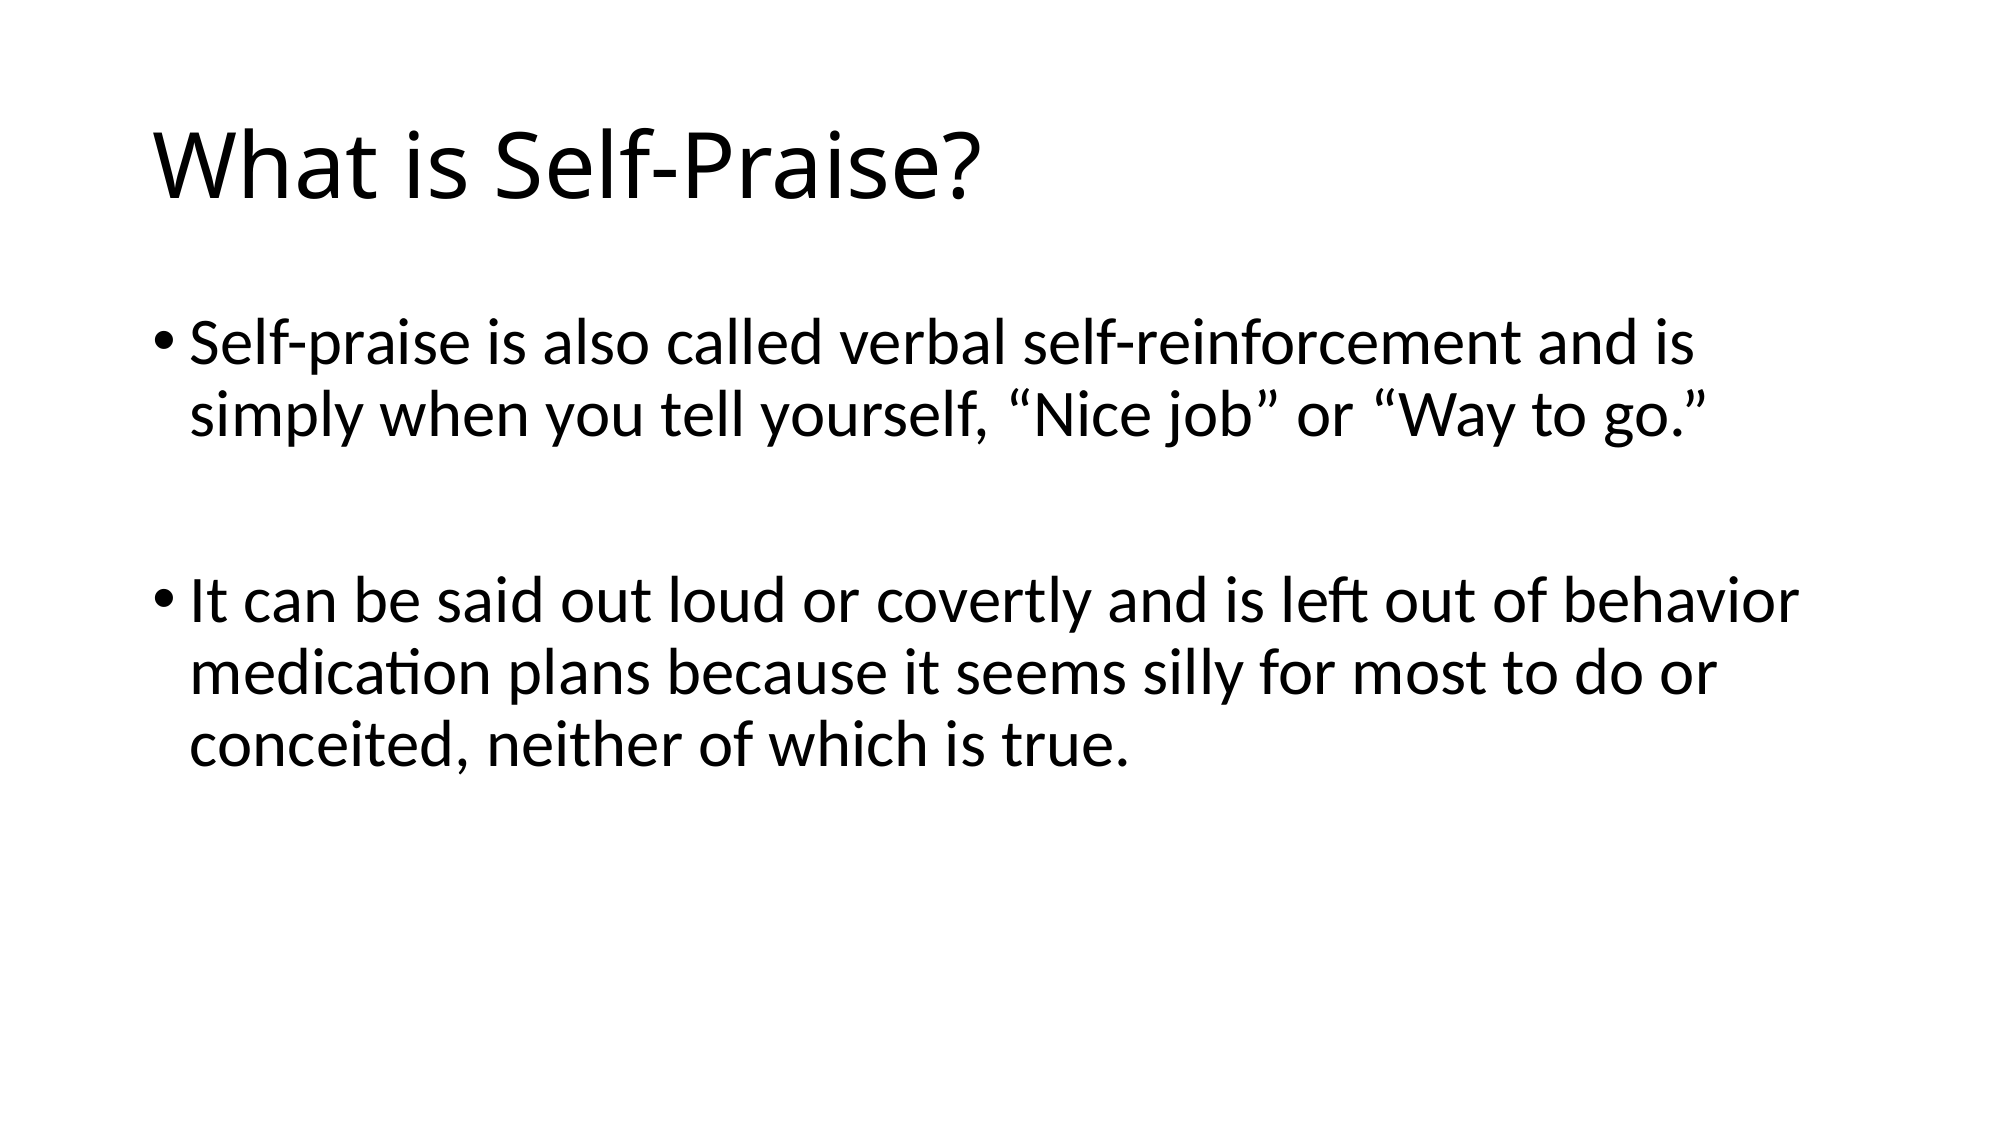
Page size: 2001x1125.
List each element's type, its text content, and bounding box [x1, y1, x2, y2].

title What is Self-Praise? [137, 59, 1863, 278]
list Self-praise is also called verbal self-reinforcement and is simply when you tell yourself, “Nice job” or “Way to go.” It can be said out loud or covertly and is left out of behavior medication plans because it seems silly for most to do or conceited, neither of which is true. [137, 299, 1863, 1014]
